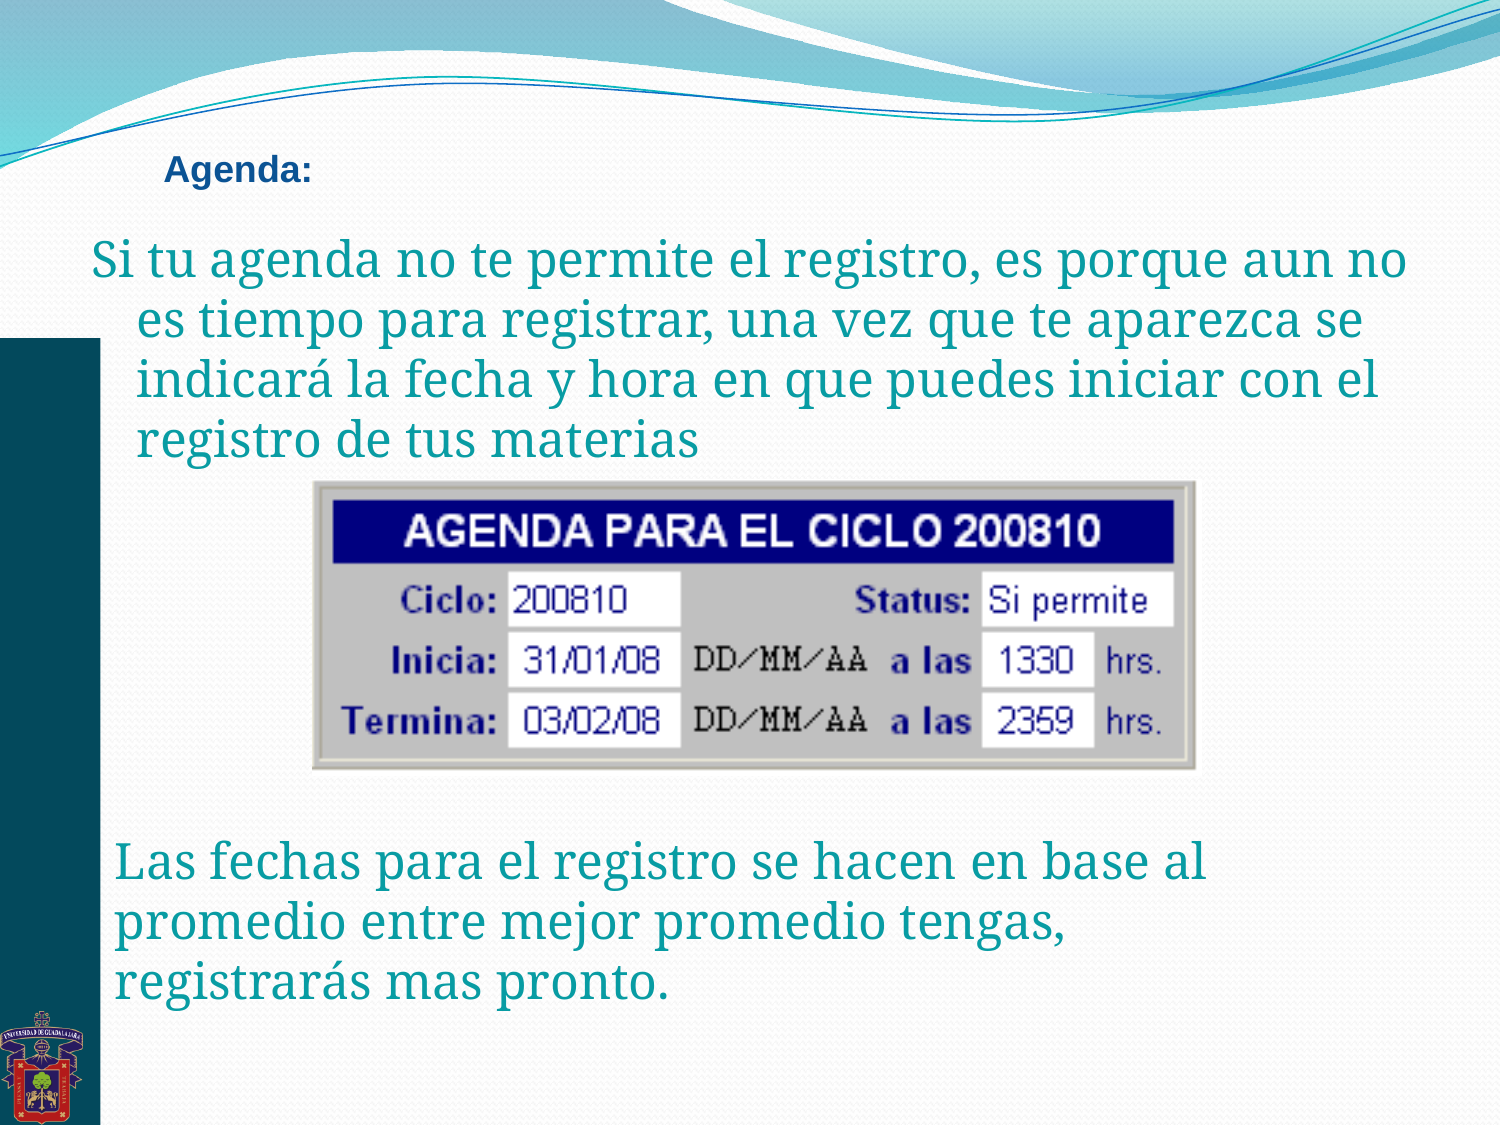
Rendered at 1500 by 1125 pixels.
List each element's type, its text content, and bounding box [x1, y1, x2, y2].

text_box Agenda: [148, 137, 329, 197]
text_box [0, 336, 102, 1125]
text_box Las fechas para el registro se hacen en base al promedio entre mejor promedio tengas, registrarás mas pronto. [102, 822, 1306, 1017]
picture [0, 1012, 82, 1125]
picture [312, 479, 1202, 776]
list Si tu agenda no te permite el registro, es porque aun no es tiempo para registrar, una vez que te aparezca se indicará la fecha y hora en que puedes iniciar con el registro de tus materias [76, 219, 1427, 1071]
